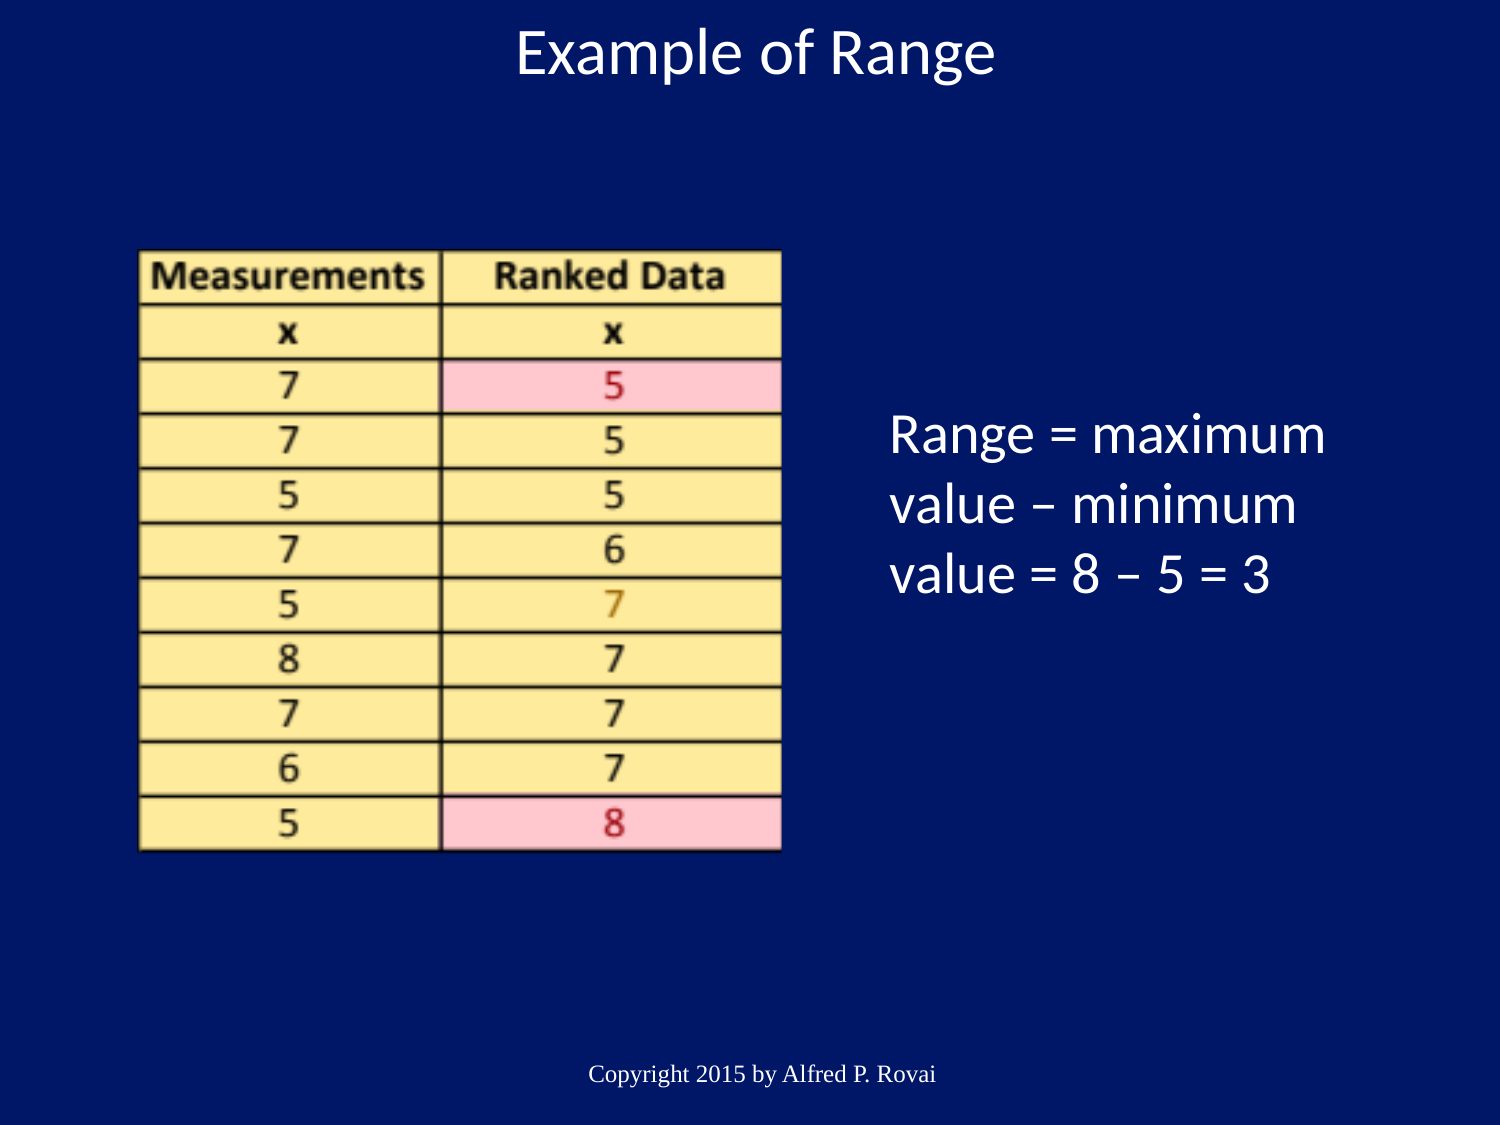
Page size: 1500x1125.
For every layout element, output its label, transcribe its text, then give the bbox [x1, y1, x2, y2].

footer Copyright 2015 by Alfred P. Rovai [262, 1042, 1263, 1103]
list Example of Range [87, 0, 1425, 100]
text_box Range = maximum value – minimum value = 8 – 5 = 3 [874, 387, 1400, 613]
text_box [137, 249, 782, 938]
